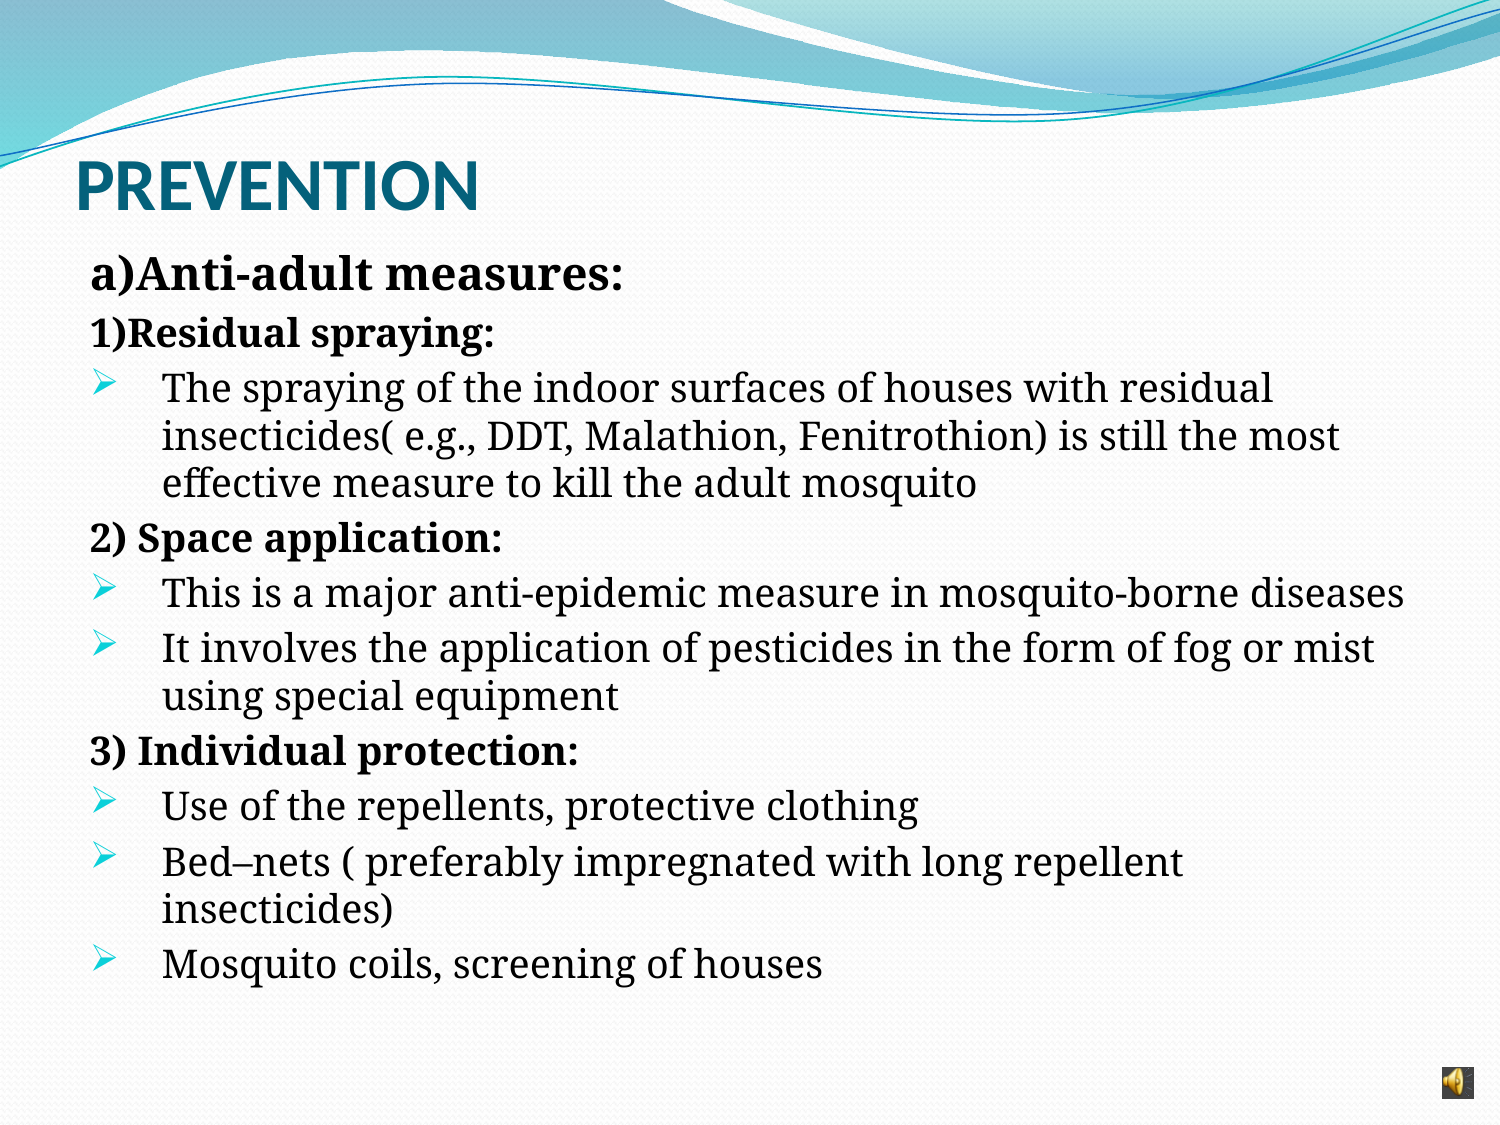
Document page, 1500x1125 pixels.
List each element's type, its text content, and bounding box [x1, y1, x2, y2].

title PREVENTION [75, 115, 1425, 225]
list a)Anti-adult measures: 1)Residual spraying: The spraying of the indoor surfaces of houses with residual insecticides( e.g., DDT, Malathion, Fenitrothion) is still the most effective measure to kill the adult mosquito 2) Space application: This is a major anti-epidemic measure in mosquito-borne diseases It involves the application of pesticides in the form of fog or mist using special equipment 3) Individual protection: Use of the repellents, protective clothing Bed–nets ( preferably impregnated with long repellent insecticides) Mosquito coils, screening of houses [75, 237, 1425, 1038]
picture [1441, 1066, 1476, 1101]
